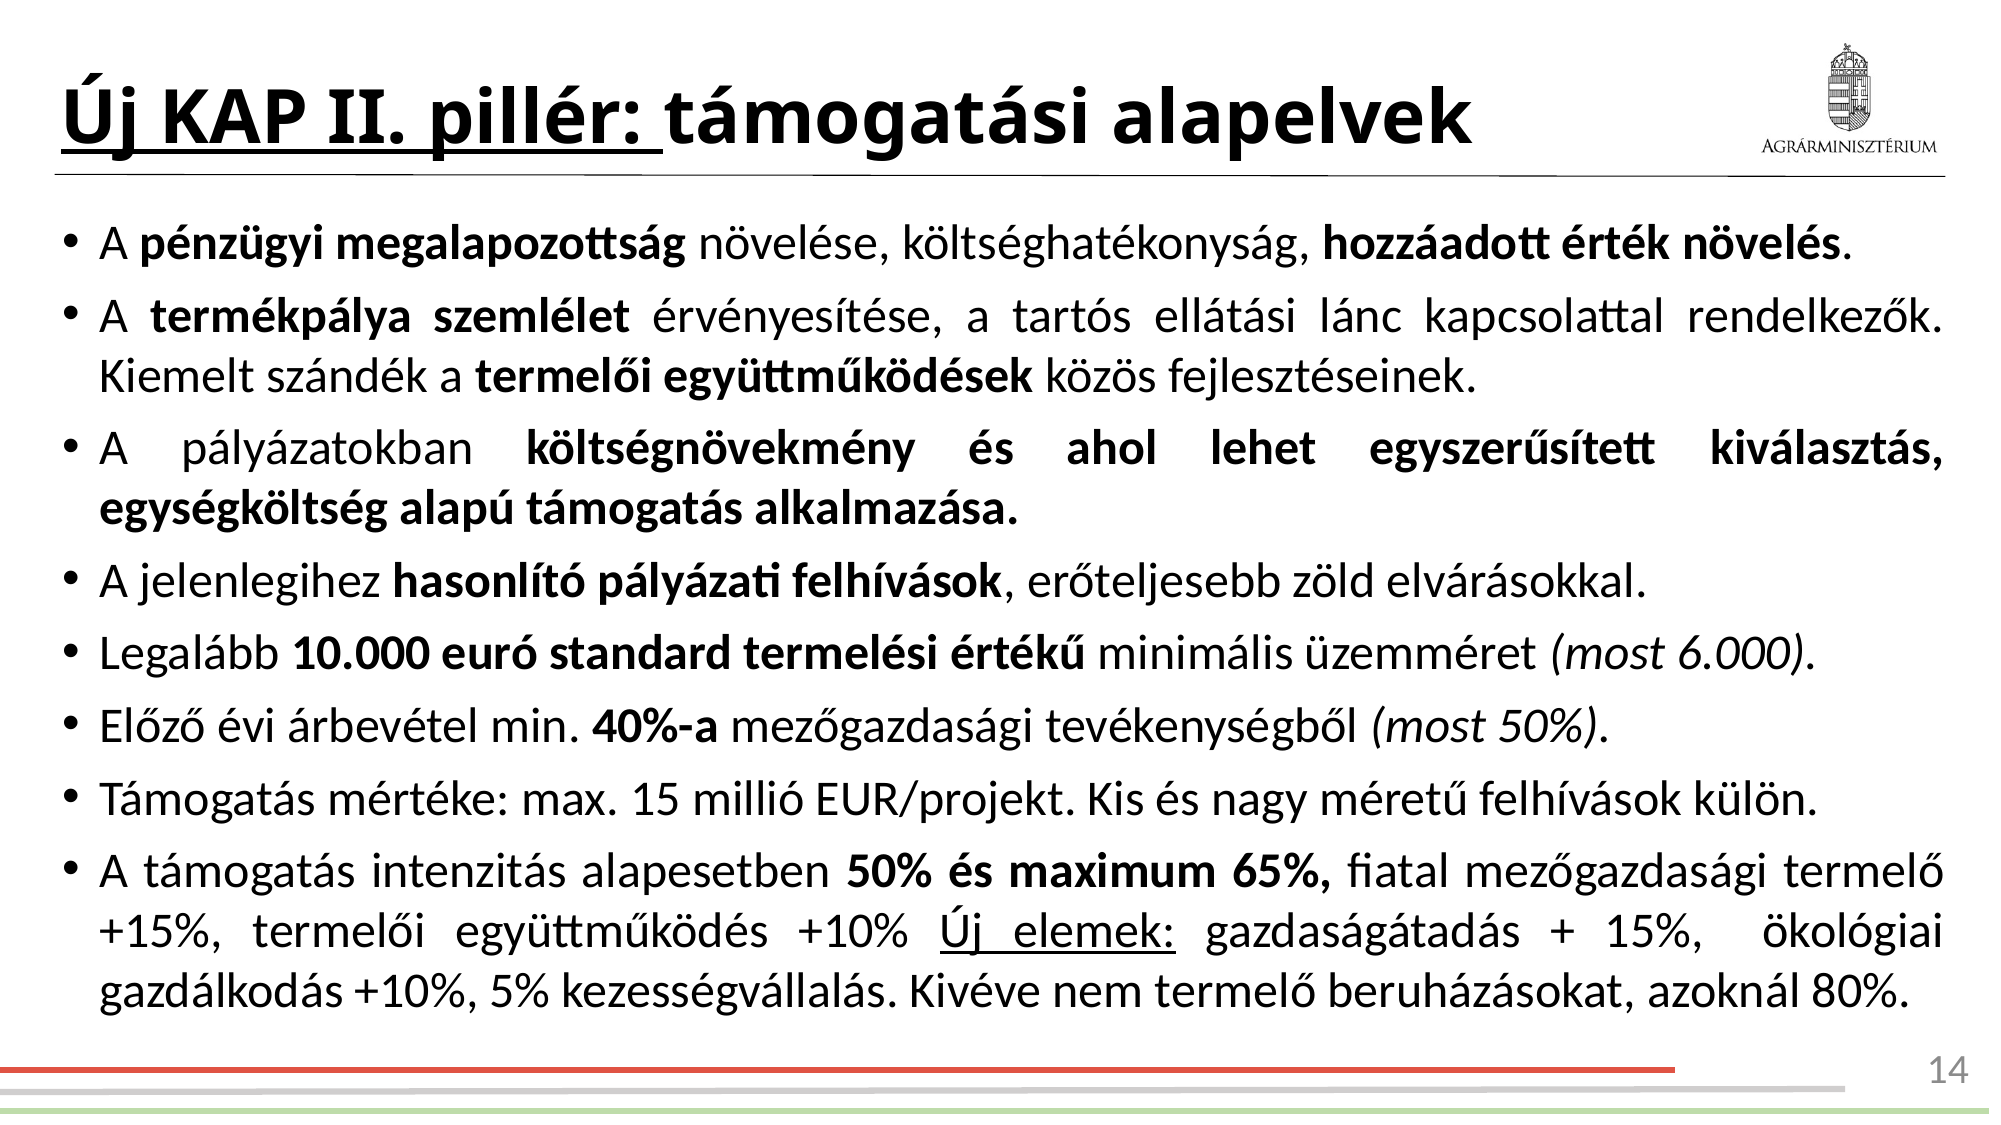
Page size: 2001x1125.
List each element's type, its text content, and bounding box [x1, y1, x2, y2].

list A pénzügyi megalapozottság növelése, költséghatékonyság, hozzáadott érték növelés. A termékpálya szemlélet érvényesítése, a tartós ellátási lánc kapcsolattal rendelkezők. Kiemelt szándék a termelői együttműködések közös fejlesztéseinek. A pályázatokban költségnövekmény és ahol lehet egyszerűsített kiválasztás, egységköltség alapú támogatás alkalmazása. A jelenlegihez hasonlító pályázati felhívások, erőteljesebb zöld elvárásokkal. Legalább 10.000 euró standard termelési értékű minimális üzemméret (most 6.000). Előző évi árbevétel min. 40%-a mezőgazdasági tevékenységből (most 50%). Támogatás mértéke: max. 15 millió EUR/projekt. Kis és nagy méretű felhívások külön. A támogatás intenzitás alapesetben 50% és maximum 65%, fiatal mezőgazdasági termelő +15%, termelői együttműködés +10% Új elemek: gazdaságátadás + 15%, ökológiai gazdálkodás +10%, 5% kezességvállalás. Kivéve nem termelő beruházásokat, azoknál 80%. [47, 202, 1960, 1059]
title Új KAP II. pillér: támogatási alapelvek [45, 0, 1882, 238]
picture [1882, 23, 1954, 174]
slide_number 14 [1534, 1037, 1985, 1098]
